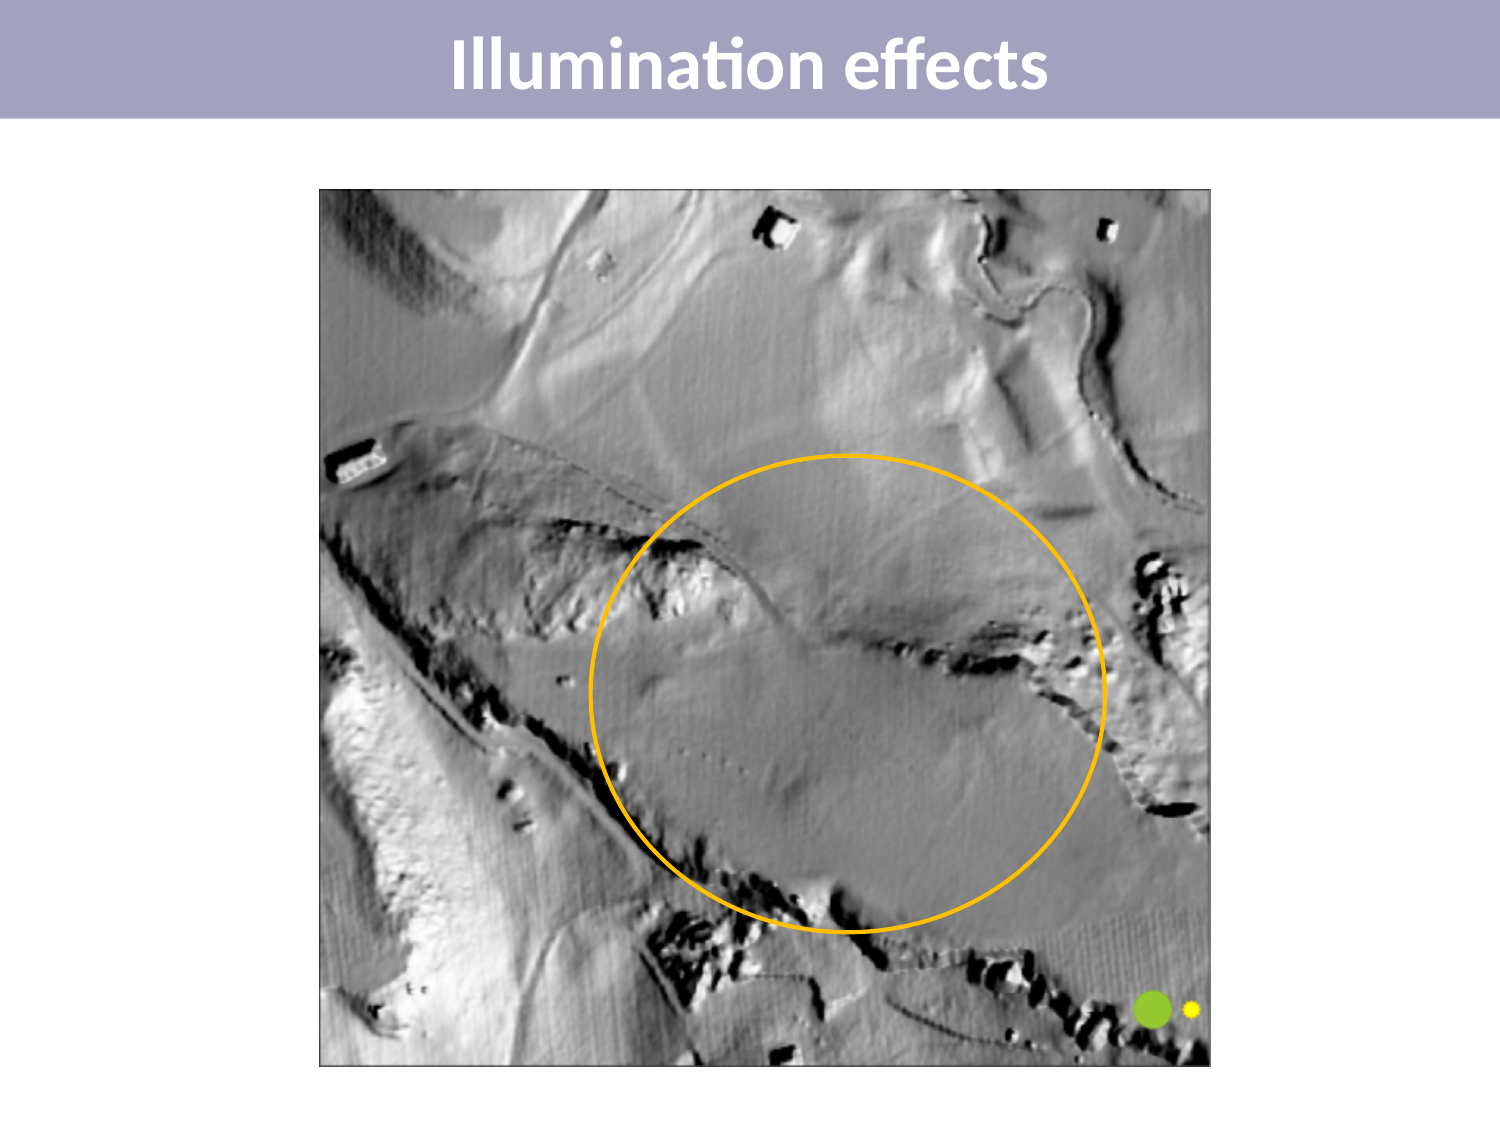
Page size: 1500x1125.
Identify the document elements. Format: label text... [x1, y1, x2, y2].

title Illumination effects [74, 0, 1426, 119]
picture [318, 189, 1211, 1067]
